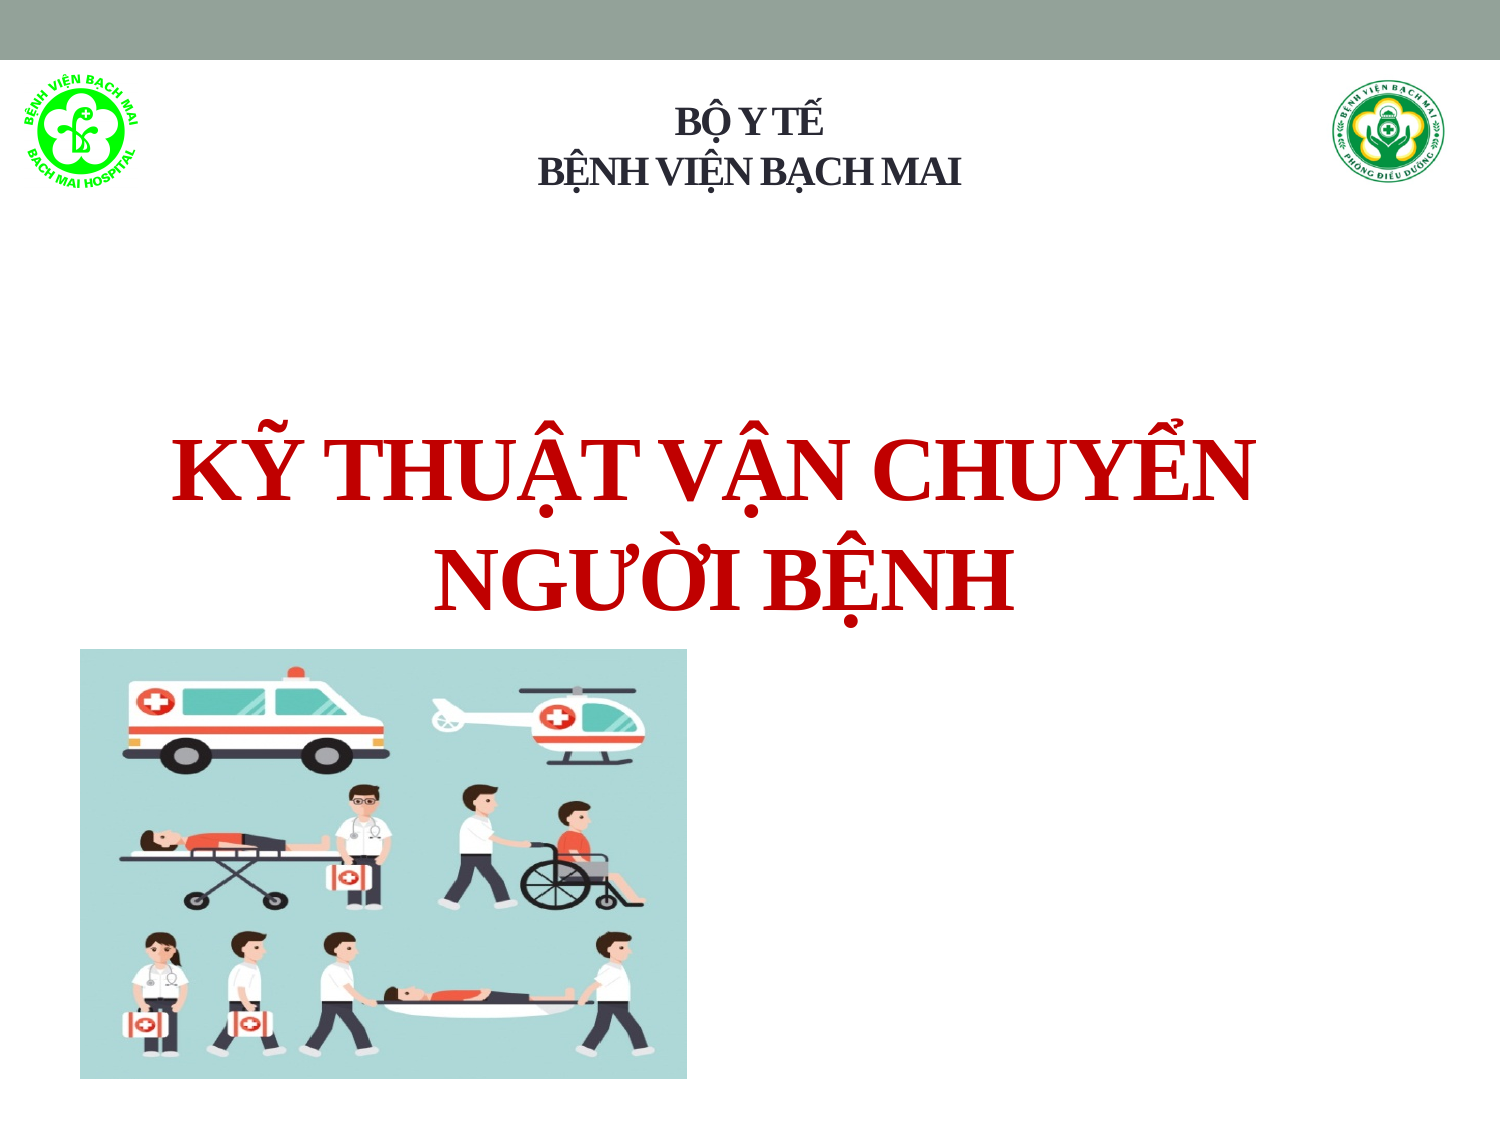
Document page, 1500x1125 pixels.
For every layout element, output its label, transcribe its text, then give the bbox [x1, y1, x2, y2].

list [80, 649, 687, 1080]
picture [24, 74, 138, 188]
title KỸ THUẬT VẬN CHUYỂN NGƯỜI BỆNH [24, 375, 1425, 963]
text_box BỘ Y TẾ BỆNH VIỆN BẠCH MAI [74, 87, 1425, 200]
picture [1326, 74, 1451, 188]
